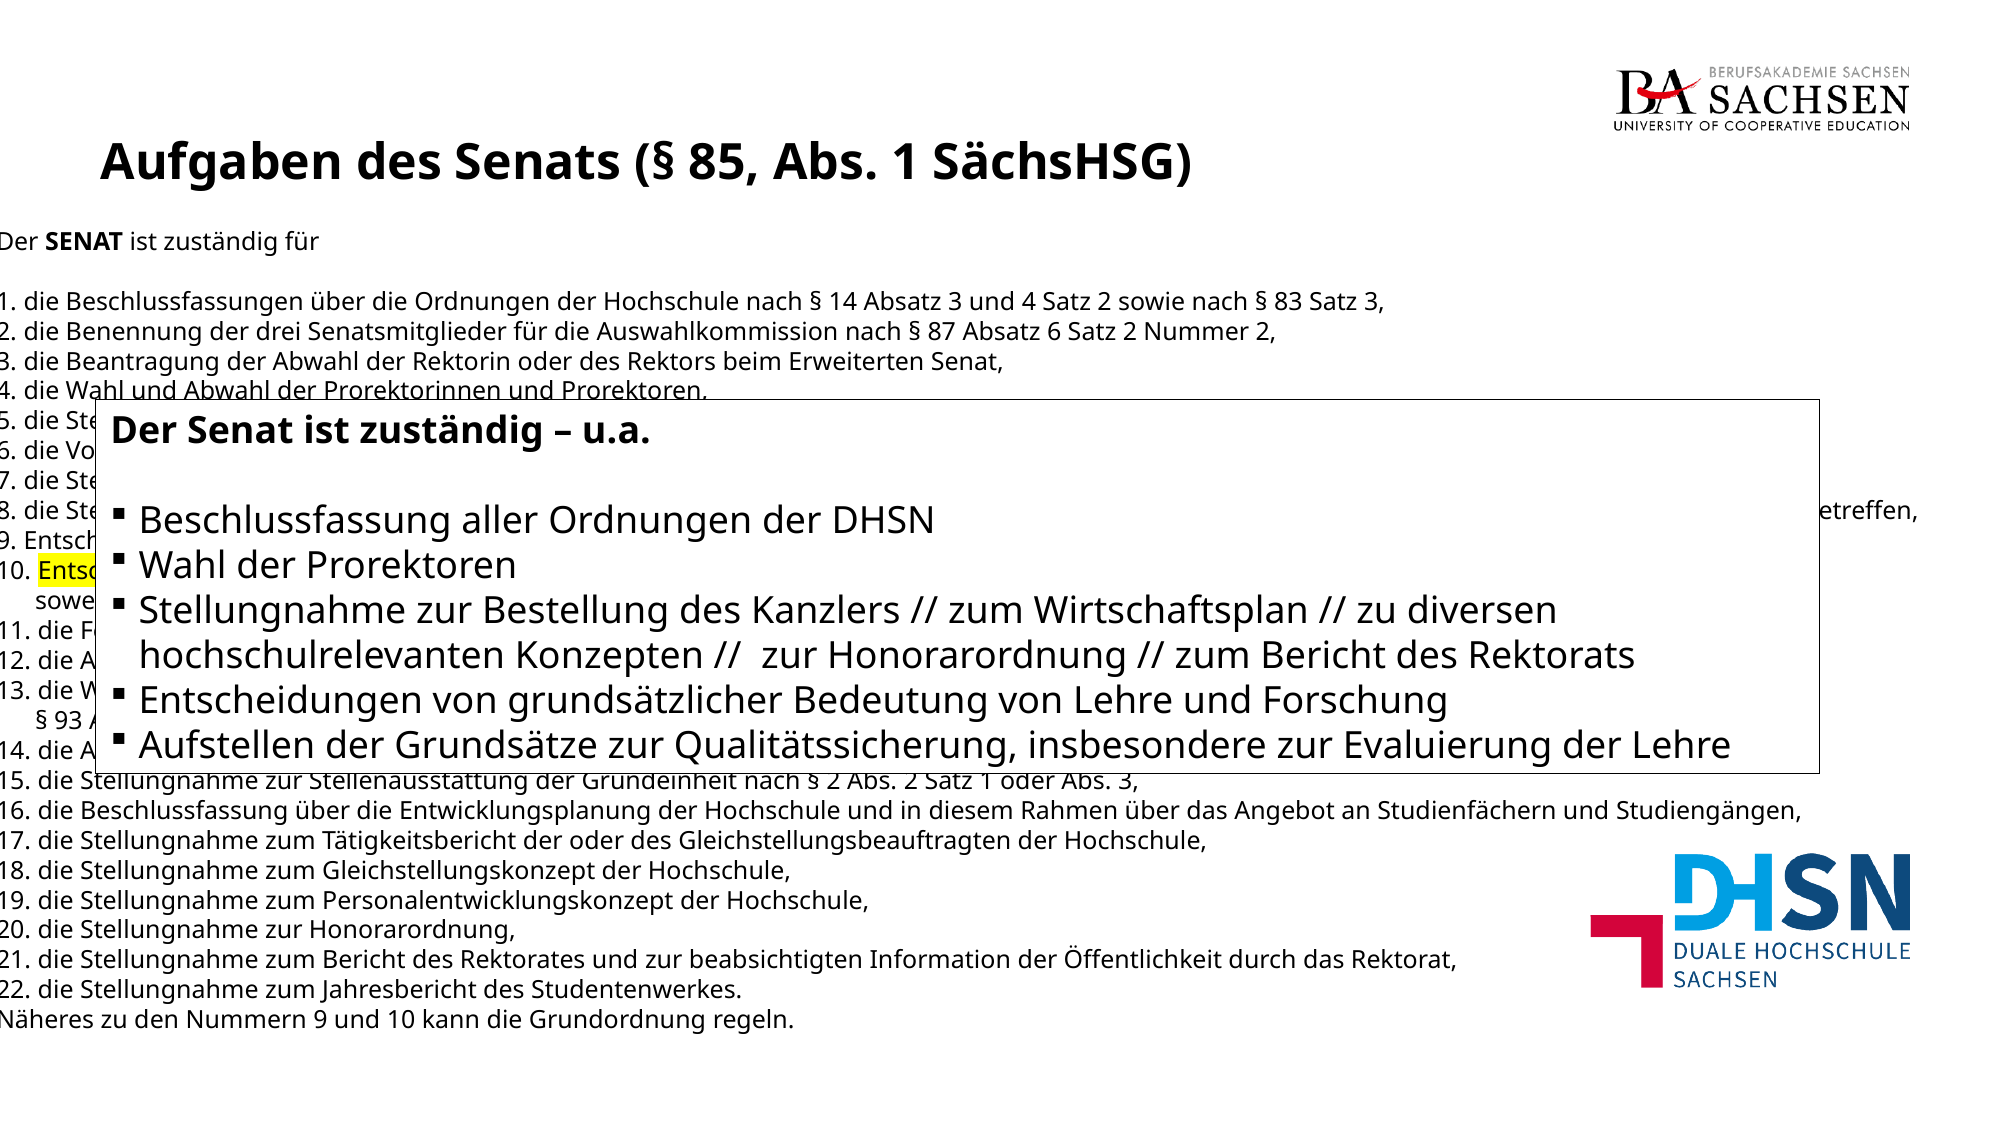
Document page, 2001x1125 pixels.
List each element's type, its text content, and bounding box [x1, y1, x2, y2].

title Aufgaben des Senats (§ 85, Abs. 1 SächsHSG) [86, 128, 1240, 202]
picture [1614, 66, 1909, 131]
text_box Der Senat ist zuständig – u.a. Beschlussfassung aller Ordnungen der DHSN Wahl der Prorektoren Stellungnahme zur Bestellung des Kanzlers // zum Wirtschaftsplan // zu diversen hochschulrelevanten Konzepten // zur Honorarordnung // zum Bericht des Rektorats Entscheidungen von grundsätzlicher Bedeutung von Lehre und Forschung Aufstellen der Grundsätze zur Qualitätssicherung, insbesondere zur Evaluierung der Lehre [95, 399, 1820, 774]
text_box Der SENAT ist zuständig für 1. die Beschlussfassungen über die Ordnungen der Hochschule nach § 14 Absatz 3 und 4 Satz 2 sowie nach § 83 Satz 3, 2. die Benennung der drei Senatsmitglieder für die Auswahlkommission nach § 87 Absatz 6 Satz 2 Nummer 2, 3. die Beantragung der Abwahl der Rektorin oder des Rektors beim Erweiterten Senat, 4. die Wahl und Abwahl der Prorektorinnen und Prorektoren, 5. die Stellungnahme zum Vorschlag der Rektorin oder des Rektors für die Bestellung der Kanzlerin oder des Kanzlers, 6. die Vorschläge für die Berufung von Mitgliedern des Hochschulrates, 7. die Stellungnahme zum Wirtschaftsplan, 8. die Stellungnahmen zu allen wissenschaftlichen und künstlerischen Angelegenheiten, die nicht nur eine Grundeinheit nach § 2 Abs. 2 Satz 1 oder Abs. 3 betreffen, 9. Entscheidungen von grundsätzlicher Bedeutung in Angelegenheiten der Förderung des wissenschaftlichen und künstlerischen Nachwuchses, 10. Entscheidungen von grundsätzlicher Bedeutung in Angelegenheiten der Lehre, Forschung oder Kunst, soweit diese nicht nur eine Grundeinheit nach § 2 Abs. 2 Satz 1 oder Abs. 3 betreffen, 11. die Festlegung der von der Hochschule zu vergebenden Hochschulgrade nach § 40, 12. die Aufstellung von Grundsätzen zur Qualitätssicherung, insbesondere für die Evaluation der Lehre, 13. die Wahl und Bestellung von Beauftragten der Hochschule; § 88 Absatz 3 Satz 3 und 4, § 93 Absatz 4 Satz 5 sowie § 96d Absatz 4 Satz 4 bleiben unberührt, 14. die Aufstellung des Leitbildes für die Lehre und die Formulierung von Grundsätzen der Organisation des Lehr- und Studienbetriebes, 15. die Stellungnahme zur Stellenausstattung der Grundeinheit nach § 2 Abs. 2 Satz 1 oder Abs. 3, 16. die Beschlussfassung über die Entwicklungsplanung der Hochschule und in diesem Rahmen über das Angebot an Studienfächern und Studiengängen, 17. die Stellungnahme zum Tätigkeitsbericht der oder des Gleichstellungsbeauftragten der Hochschule, 18. die Stellungnahme zum Gleichstellungskonzept der Hochschule, 19. die Stellungnahme zum Personalentwicklungskonzept der Hochschule, 20. die Stellungnahme zur Honorarordnung, 21. die Stellungnahme zum Bericht des Rektorates und zur beabsichtigten Information der Öffentlichkeit durch das Rektorat, 22. die Stellungnahme zum Jahresbericht des Studentenwerkes. Näheres zu den Nummern 9 und 10 kann die Grundordnung regeln. [0, 217, 1937, 1042]
